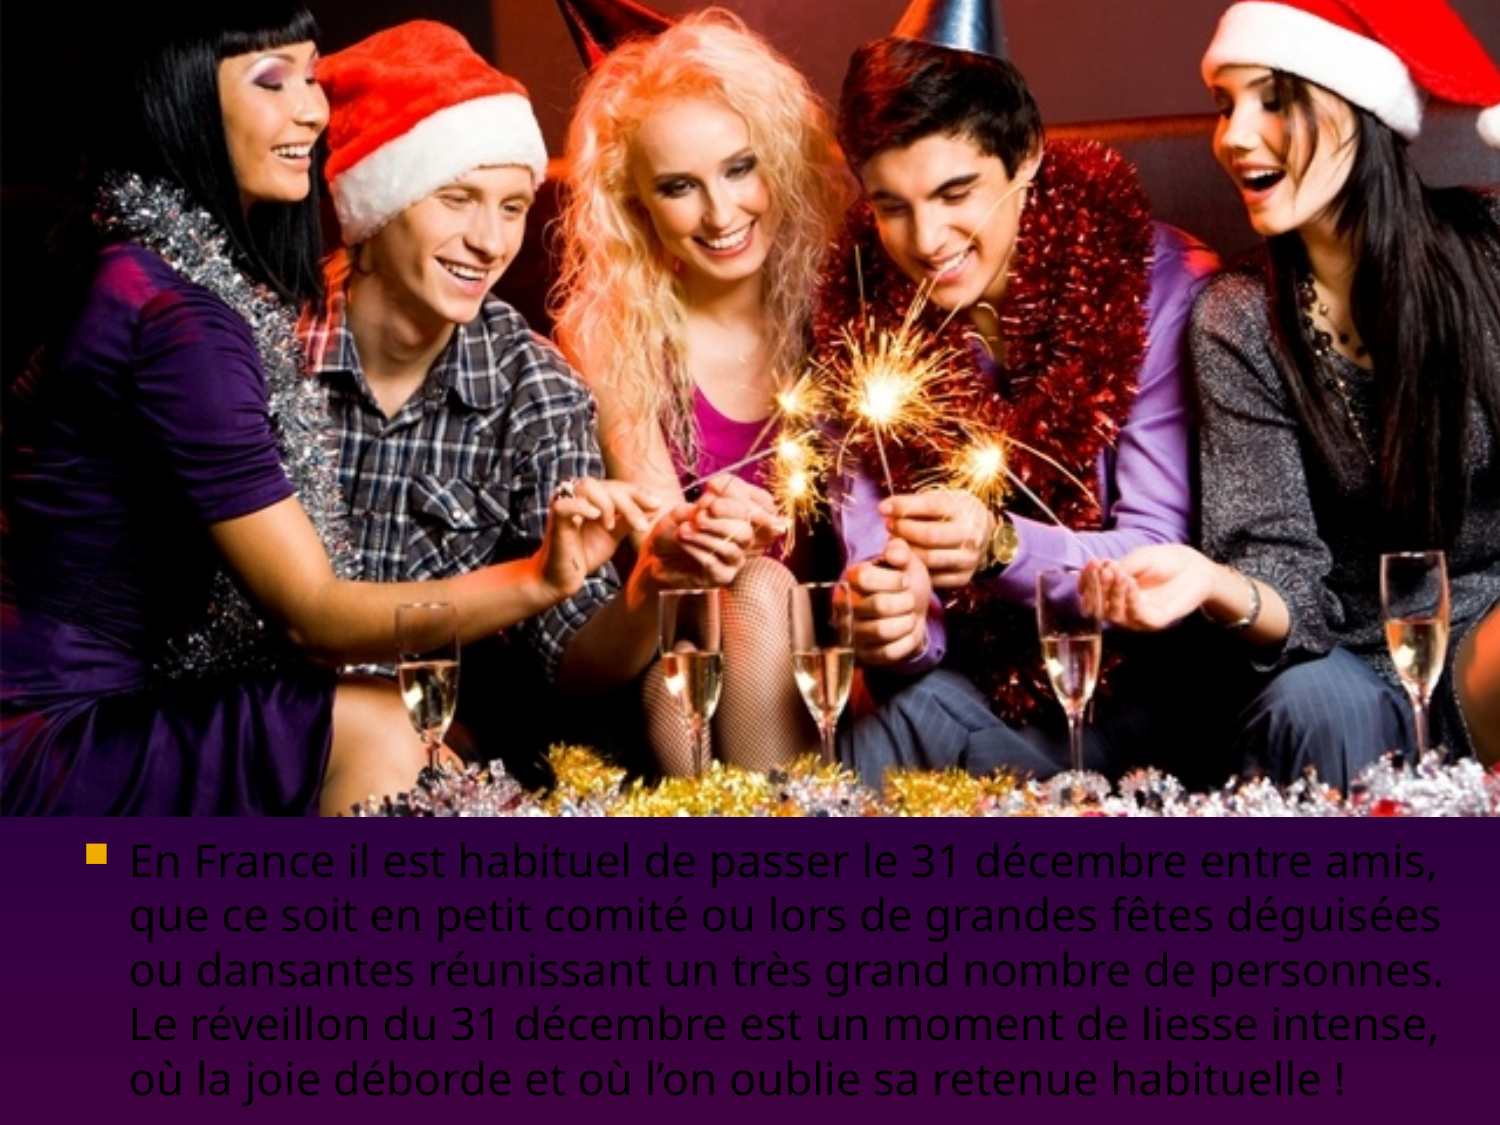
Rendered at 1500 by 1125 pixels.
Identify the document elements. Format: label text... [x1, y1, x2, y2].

picture [0, 0, 1500, 818]
list En France il est habituel de passer le 31 décembre entre amis, que ce soit en petit comité ou lors de grandes fêtes déguisées ou dansantes réunissant un très grand nombre de personnes. Le réveillon du 31 décembre est un moment de liesse intense, où la joie déborde et où l’on oublie sa retenue habituelle ! [56, 826, 1471, 1125]
